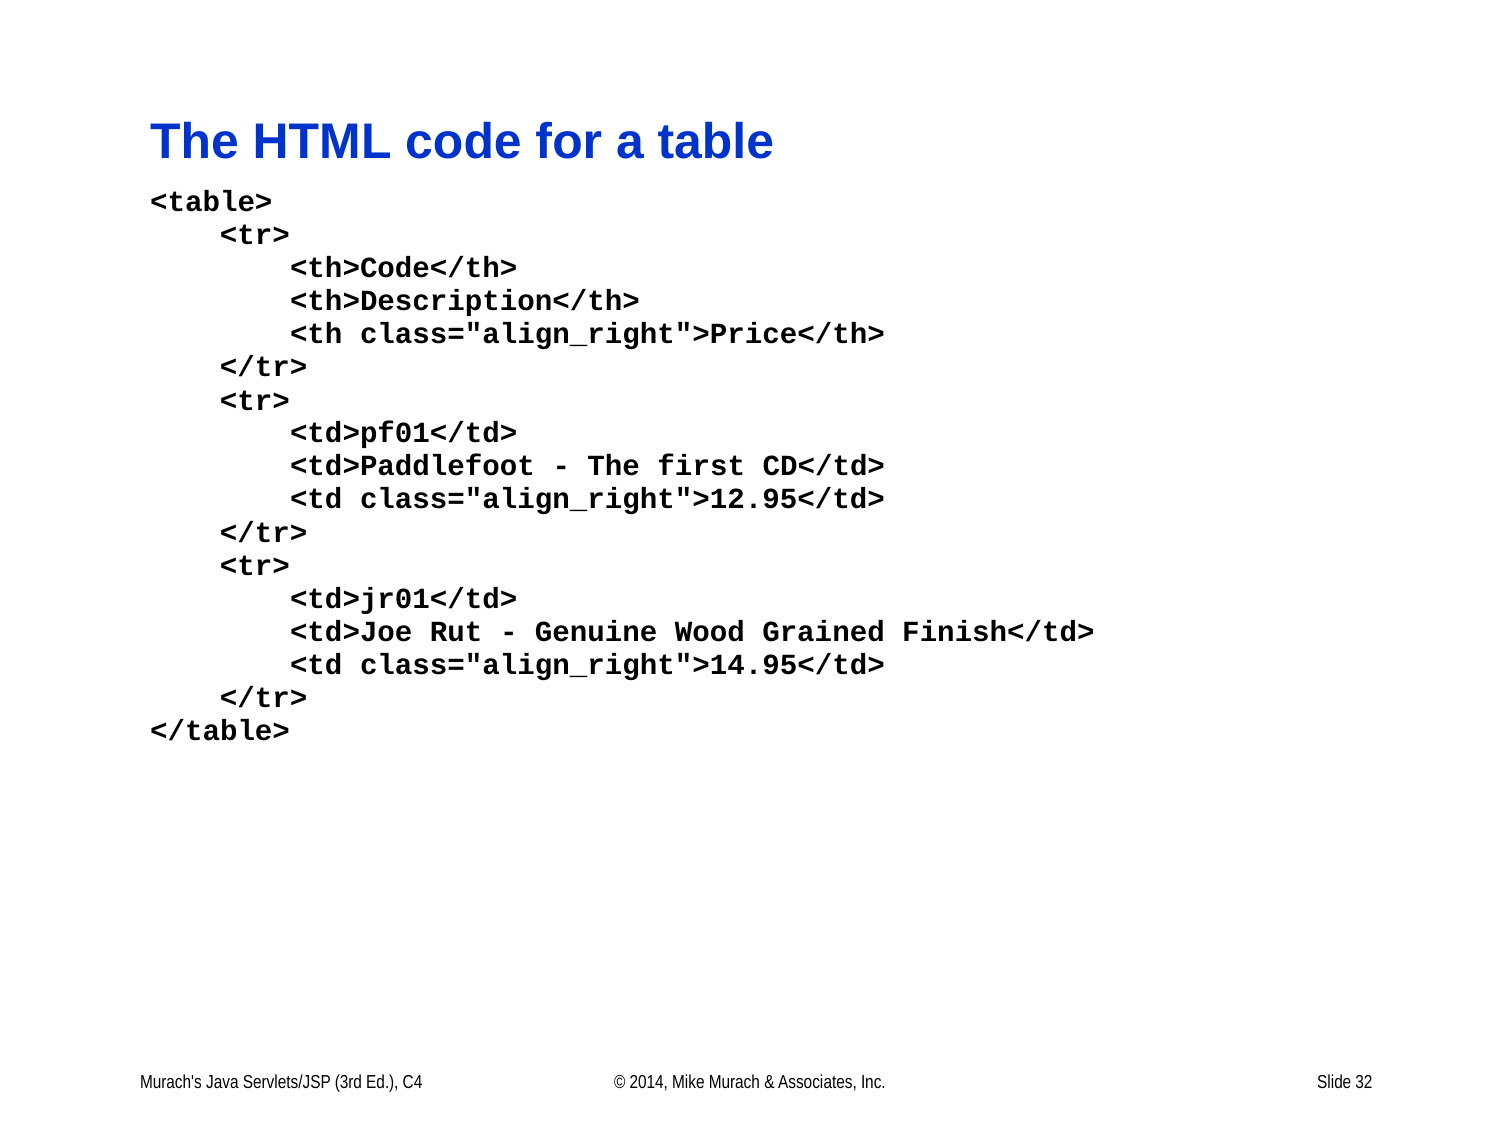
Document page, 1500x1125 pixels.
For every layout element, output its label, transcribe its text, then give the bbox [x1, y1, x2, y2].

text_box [149, 187, 1348, 760]
slide_number Slide 32 [1074, 1025, 1388, 1100]
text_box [149, 112, 1348, 183]
footer © 2014, Mike Murach & Associates, Inc. [474, 1025, 1025, 1100]
slide_number Murach's Java Servlets/JSP (3rd Ed.), C4 [125, 1025, 450, 1100]
